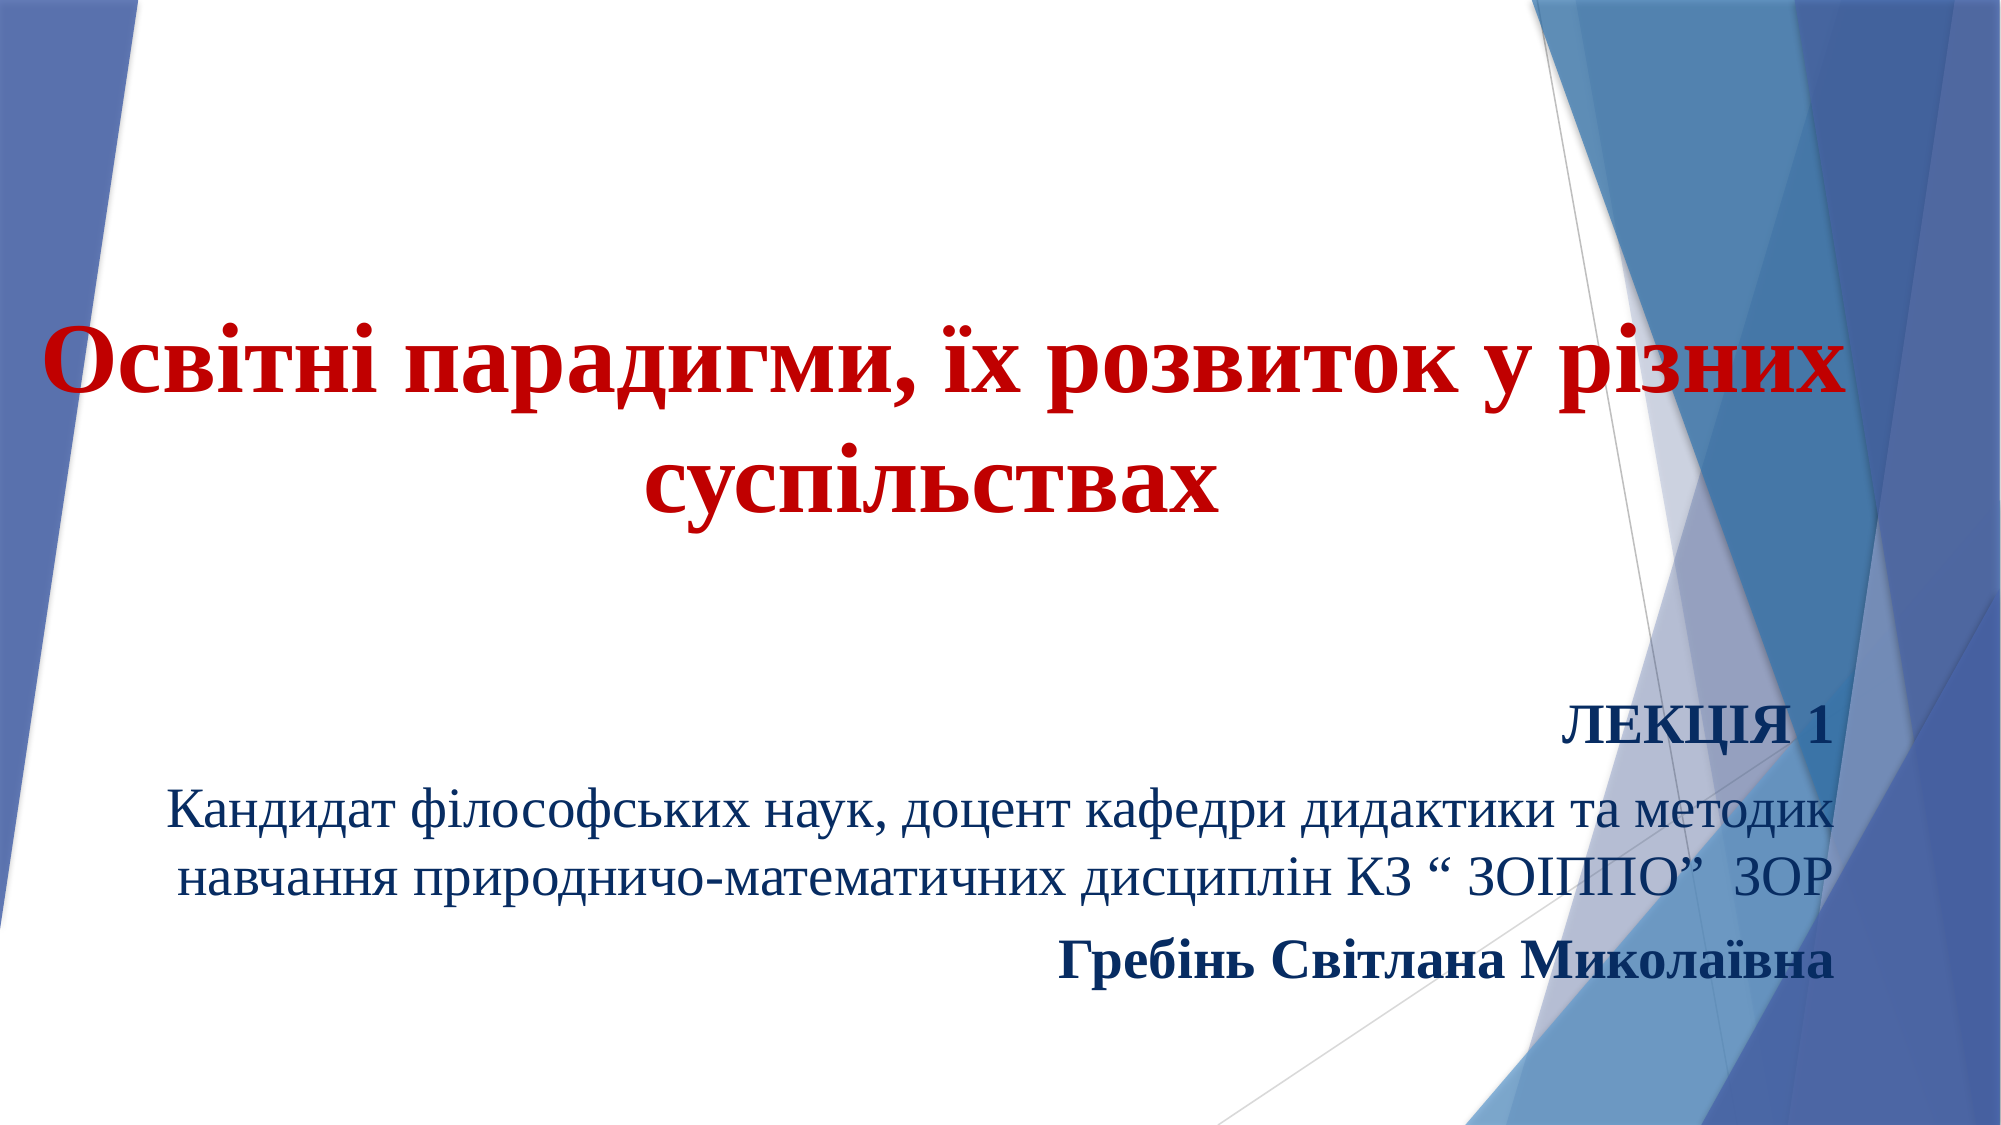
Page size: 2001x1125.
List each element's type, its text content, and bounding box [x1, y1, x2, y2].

subtitle ЛЕКЦІЯ 1 Кандидат філософських наук, доцент кафедри дидактики та методик навчання природничо-математичних дисциплін КЗ “ ЗОІППО” ЗОР Гребінь Світлана Миколаївна [150, 621, 1850, 1025]
title Освітні парадигми, їх розвиток у різних суспільствах [0, 48, 1863, 540]
